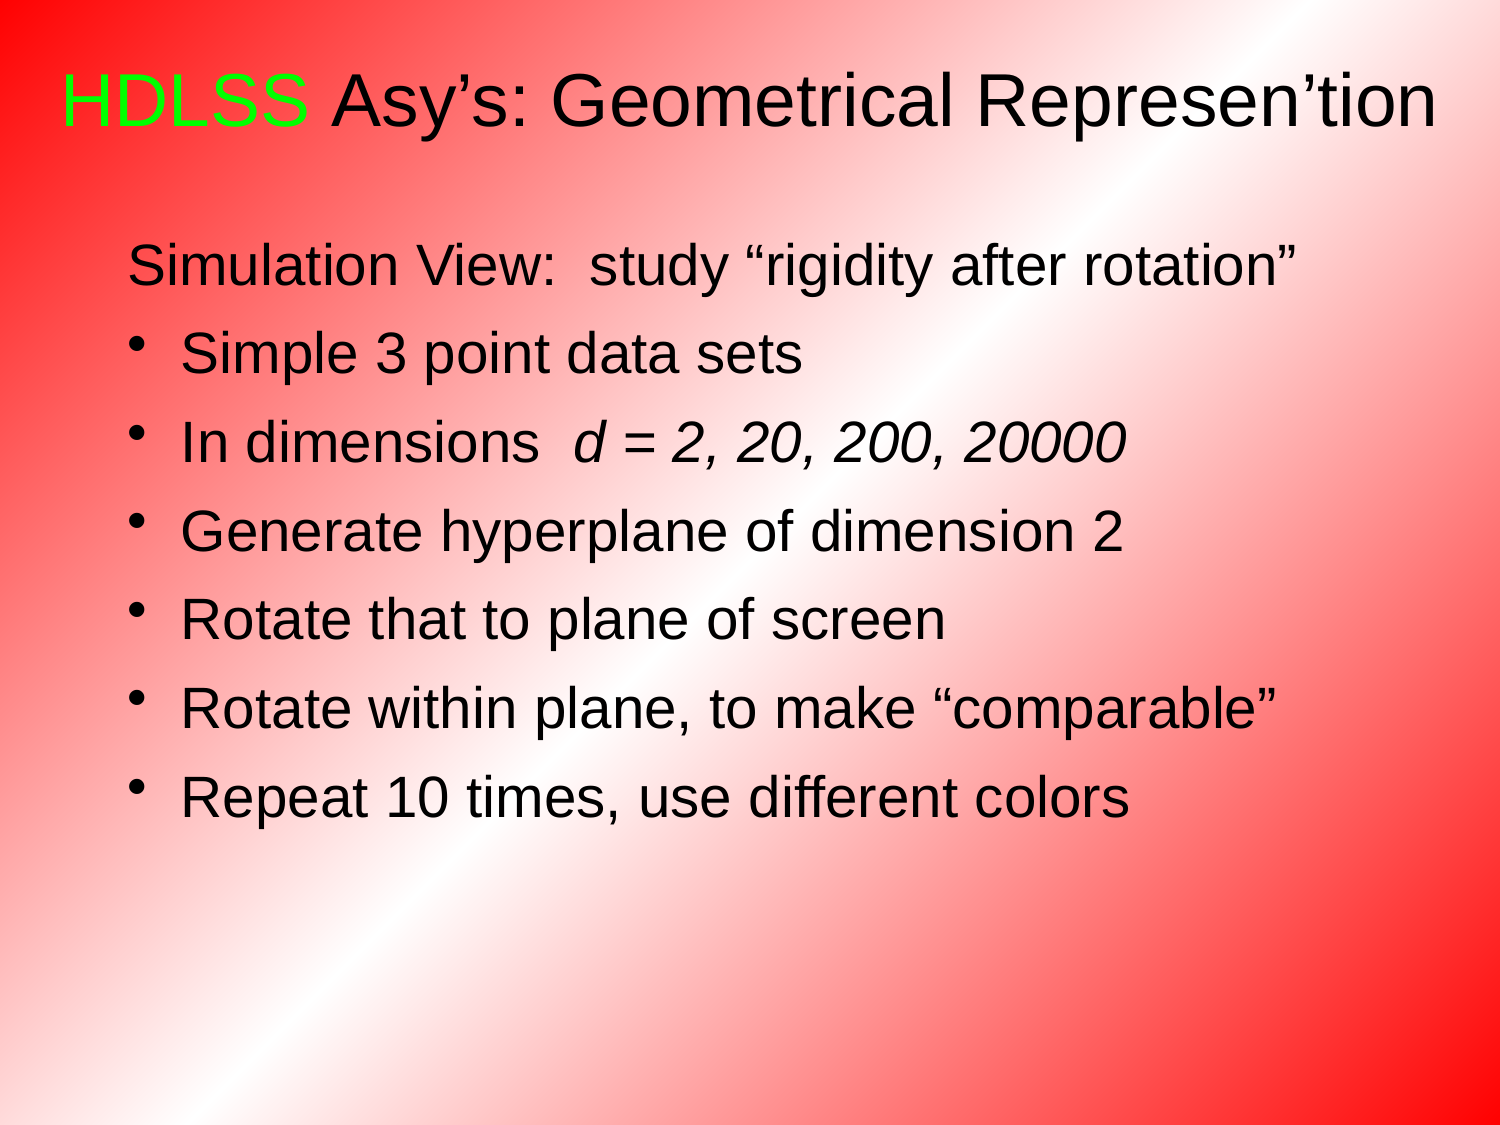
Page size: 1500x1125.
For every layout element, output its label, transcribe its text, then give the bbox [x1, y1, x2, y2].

list Simulation View: study “rigidity after rotation” Simple 3 point data sets In dimensions d = 2, 20, 200, 20000 Generate hyperplane of dimension 2 Rotate that to plane of screen Rotate within plane, to make “comparable” Repeat 10 times, use different colors [112, 212, 1358, 1025]
title HDLSS Asy’s: Geometrical Represen’tion [37, 37, 1463, 156]
